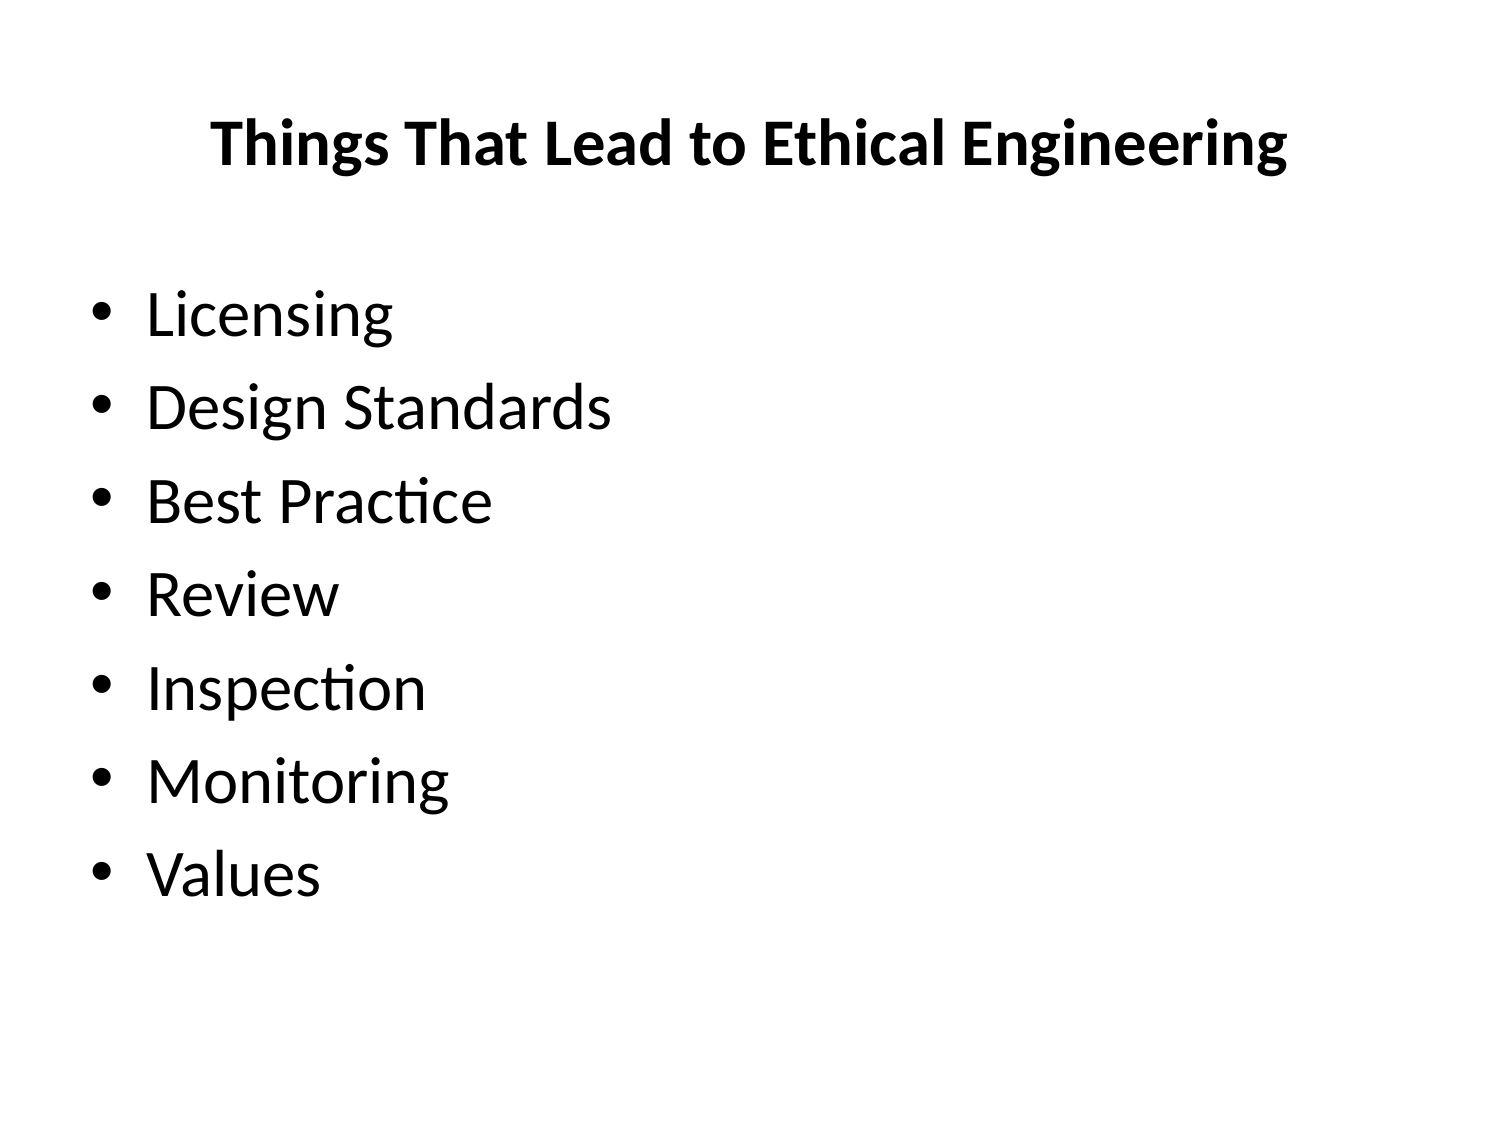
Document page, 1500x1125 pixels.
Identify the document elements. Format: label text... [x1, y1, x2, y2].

title Things That Lead to Ethical Engineering [75, 45, 1425, 233]
list Licensing Design Standards Best Practice Review Inspection Monitoring Values [75, 262, 1425, 1005]
